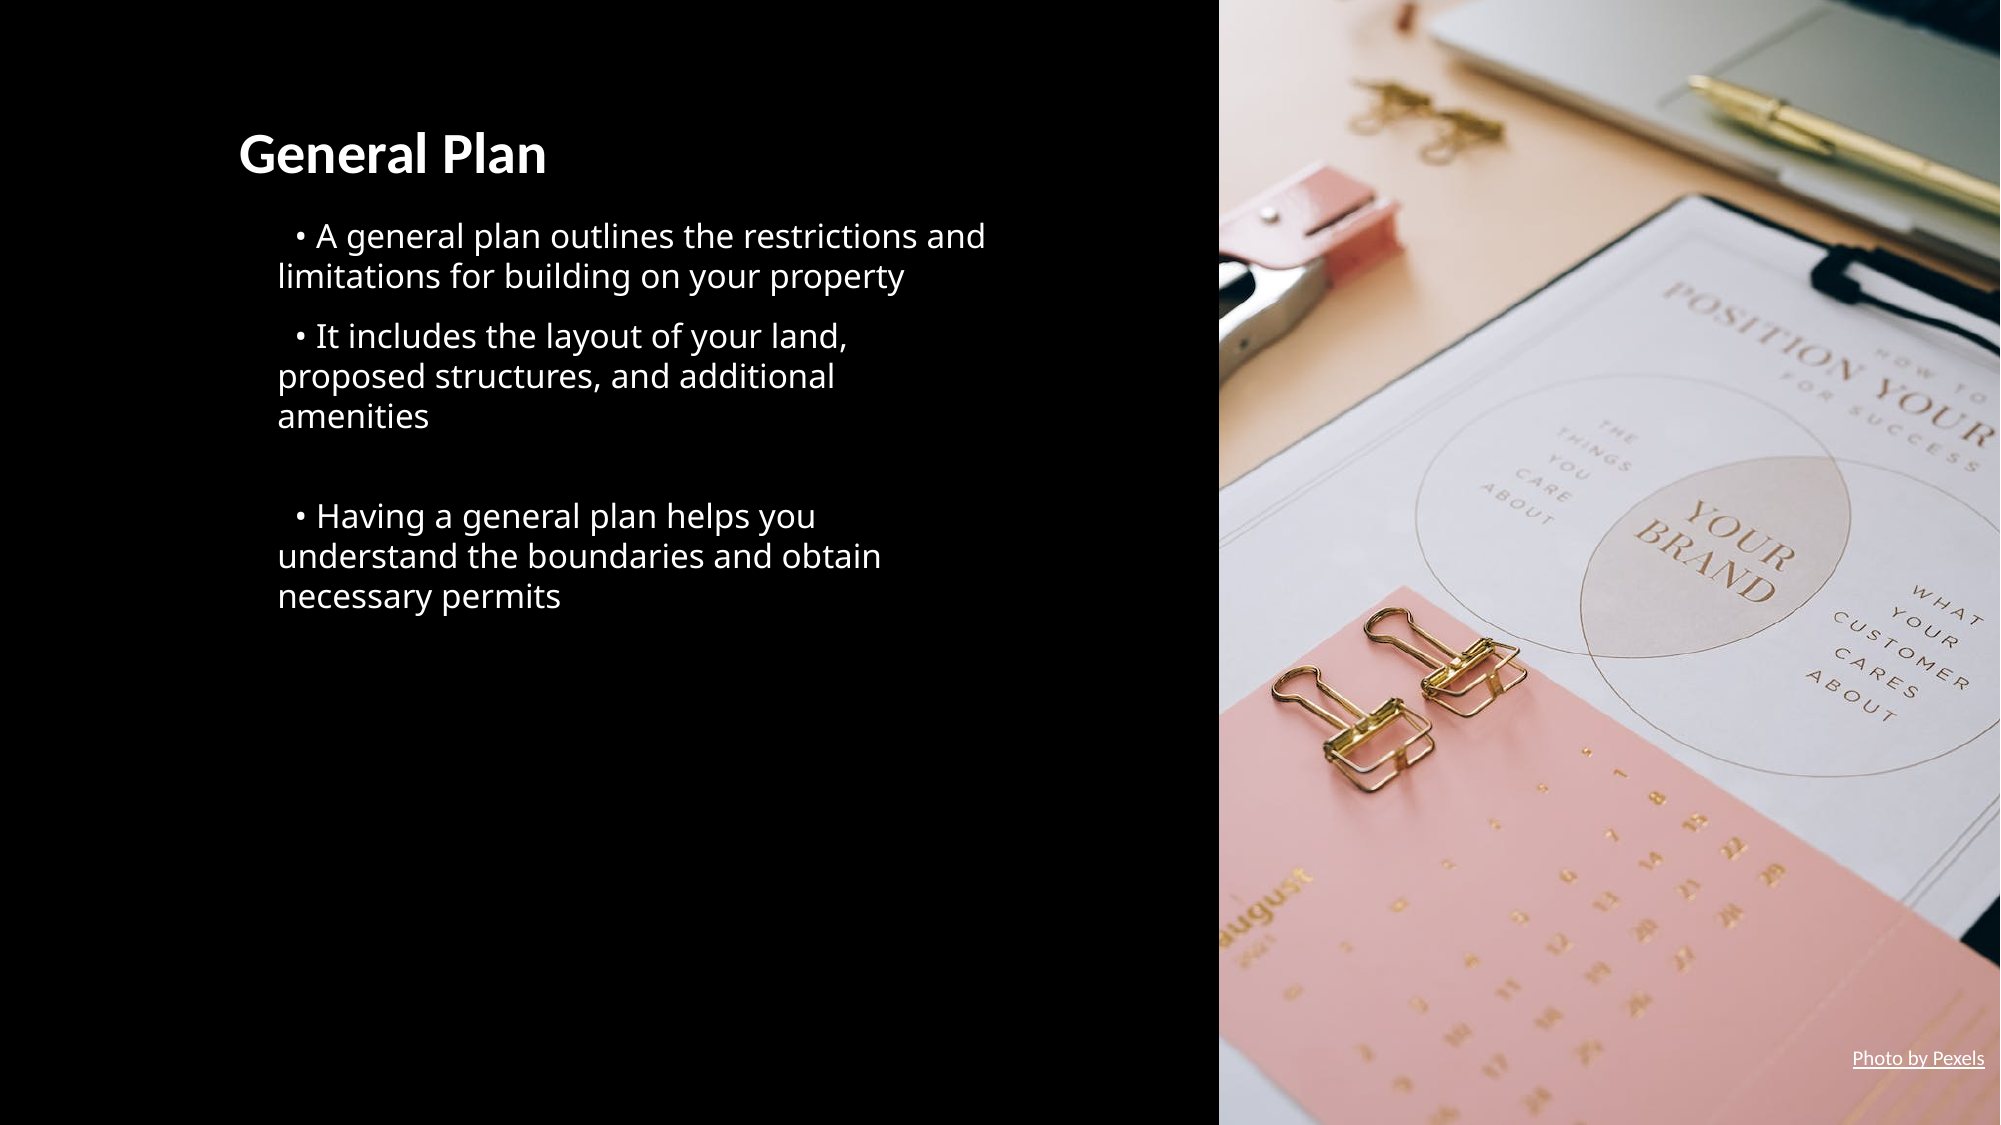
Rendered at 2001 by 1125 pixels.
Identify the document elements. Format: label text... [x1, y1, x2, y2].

picture [1219, 0, 2000, 1125]
text_box • It includes the layout of your land, proposed structures, and additional amenities [262, 337, 1013, 413]
text_box • Having a general plan helps you understand the boundaries and obtain necessary permits [262, 517, 1013, 593]
text_box General Plan [225, 112, 1219, 188]
text_box • A general plan outlines the restrictions and limitations for building on your property [262, 217, 1013, 293]
